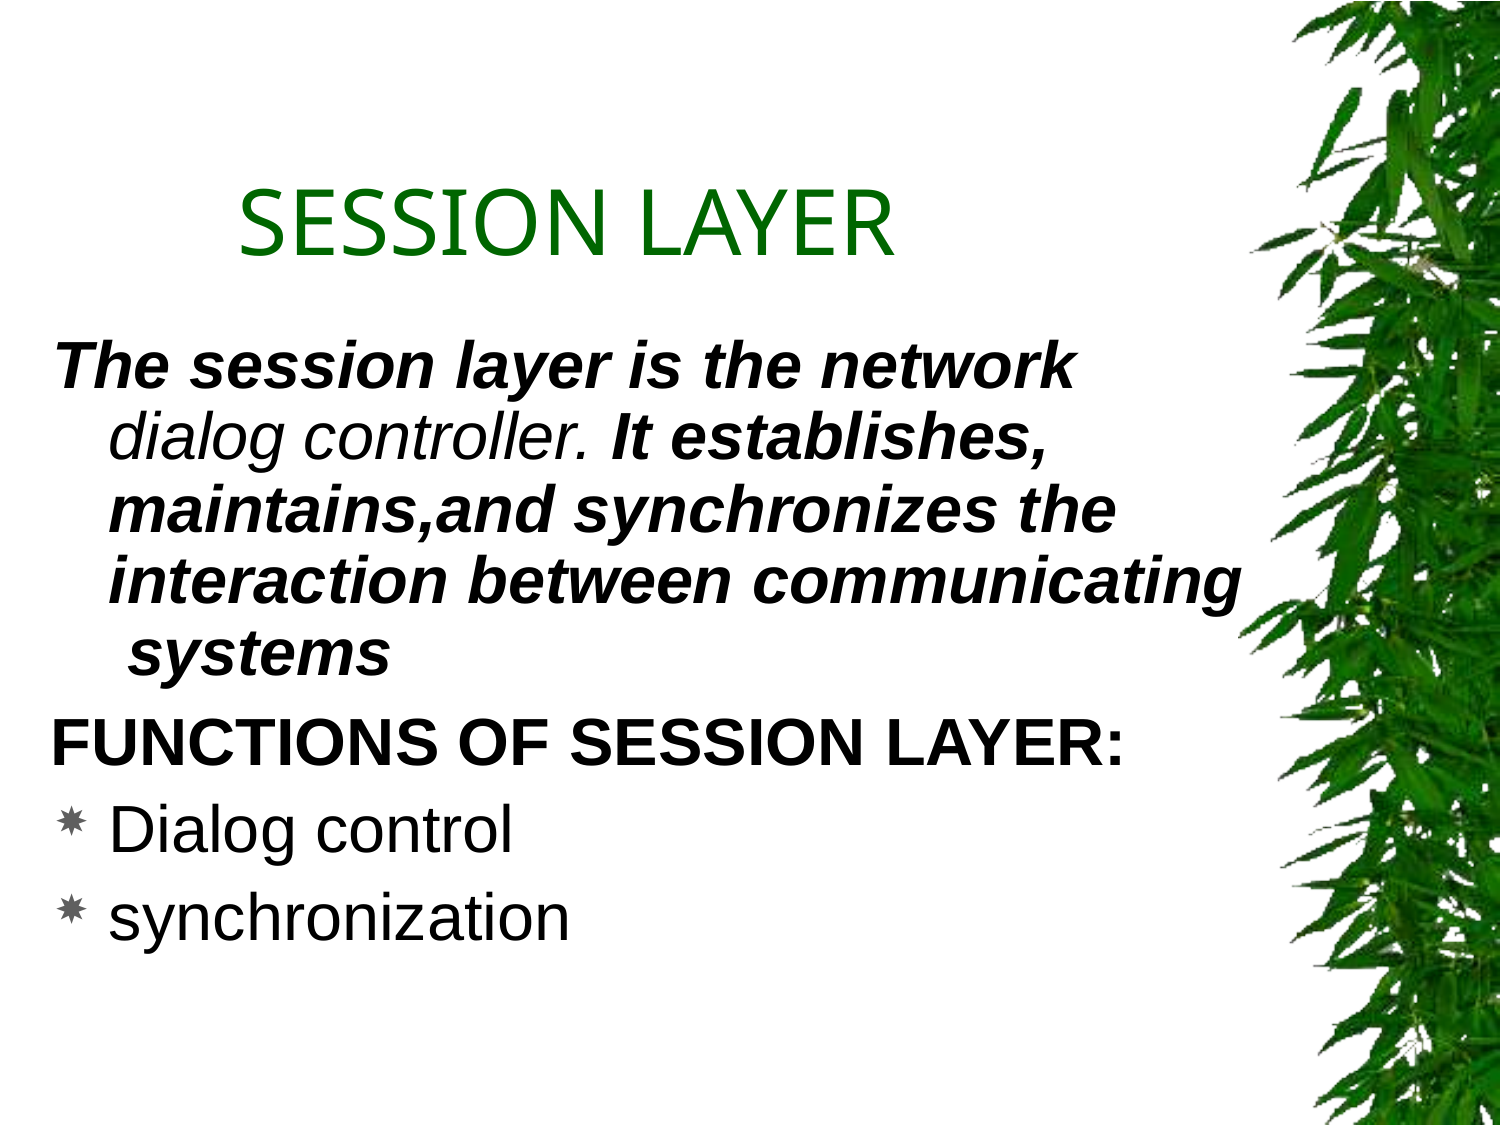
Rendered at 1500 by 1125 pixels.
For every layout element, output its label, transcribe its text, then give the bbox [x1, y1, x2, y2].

picture [1238, 1, 1500, 1125]
title SESSION LAYER [235, 161, 1065, 320]
text_box The session layer is the network dialog controller. It establishes, maintains,and synchronizes the interaction between communicating systems FUNCTIONS OF SESSION LAYER: Dialog control synchronization [50, 320, 1247, 955]
